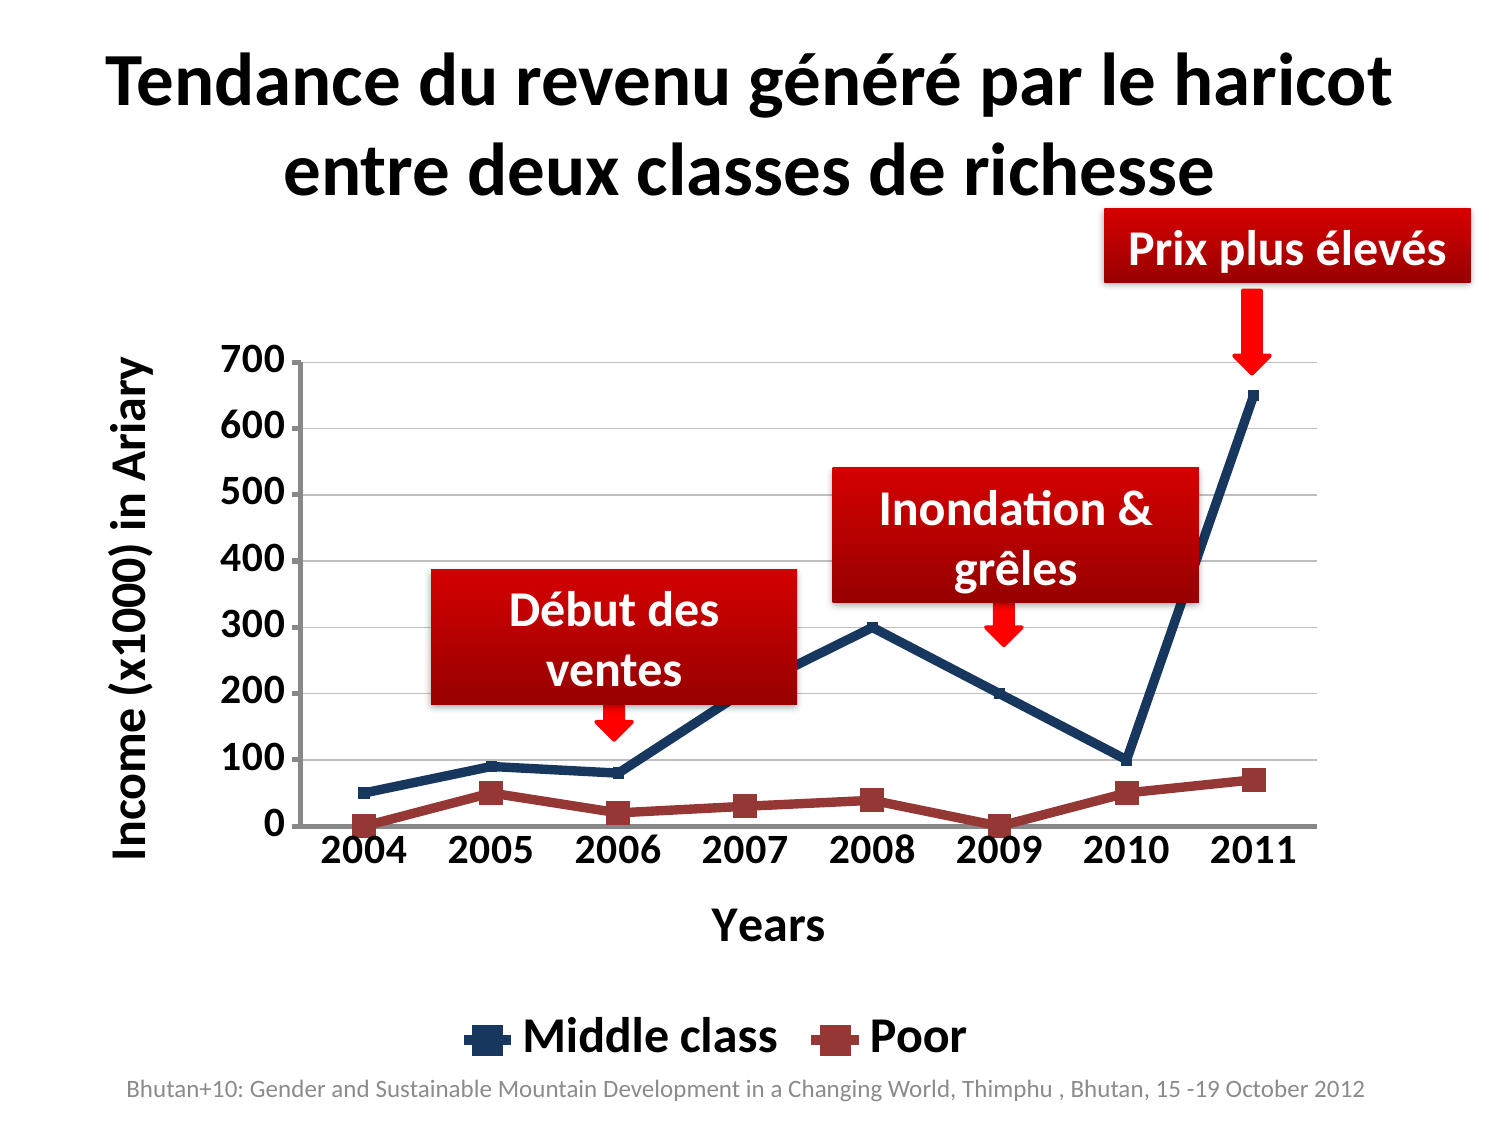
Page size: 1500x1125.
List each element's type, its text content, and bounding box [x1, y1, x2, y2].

text_box Prix plus élevés [1104, 208, 1471, 283]
chart [88, 326, 1343, 1076]
title Tendance du revenu généré par le haricot entre deux classes de richesse [75, 45, 1425, 197]
text_box [1241, 291, 1263, 324]
footer Bhutan+10: Gender and Sustainable Mountain Development in a Changing World, Thimphu , Bhutan, 15 -19 October 2012 [76, 1057, 1424, 1118]
